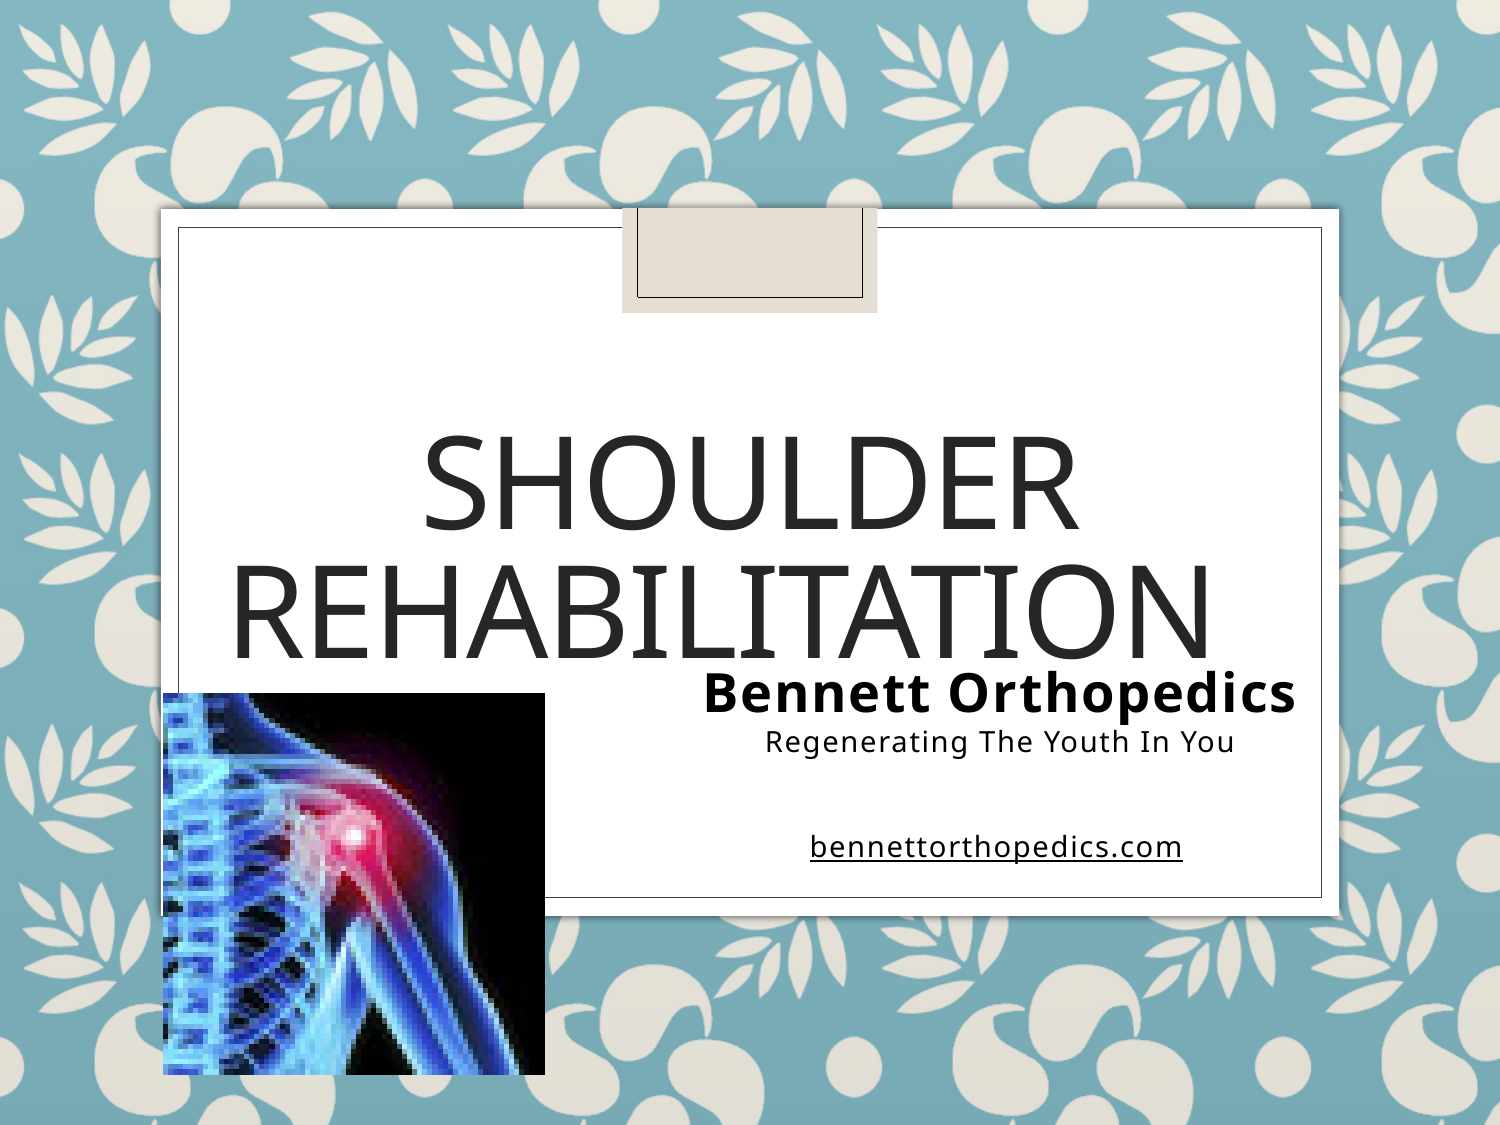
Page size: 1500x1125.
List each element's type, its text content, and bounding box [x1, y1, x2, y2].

title Shoulder Rehabilitation [192, 343, 1308, 769]
picture [163, 693, 545, 1075]
subtitle Bennett Orthopedics Regenerating The Youth In You bennettorthopedics.com [550, 580, 1450, 1075]
